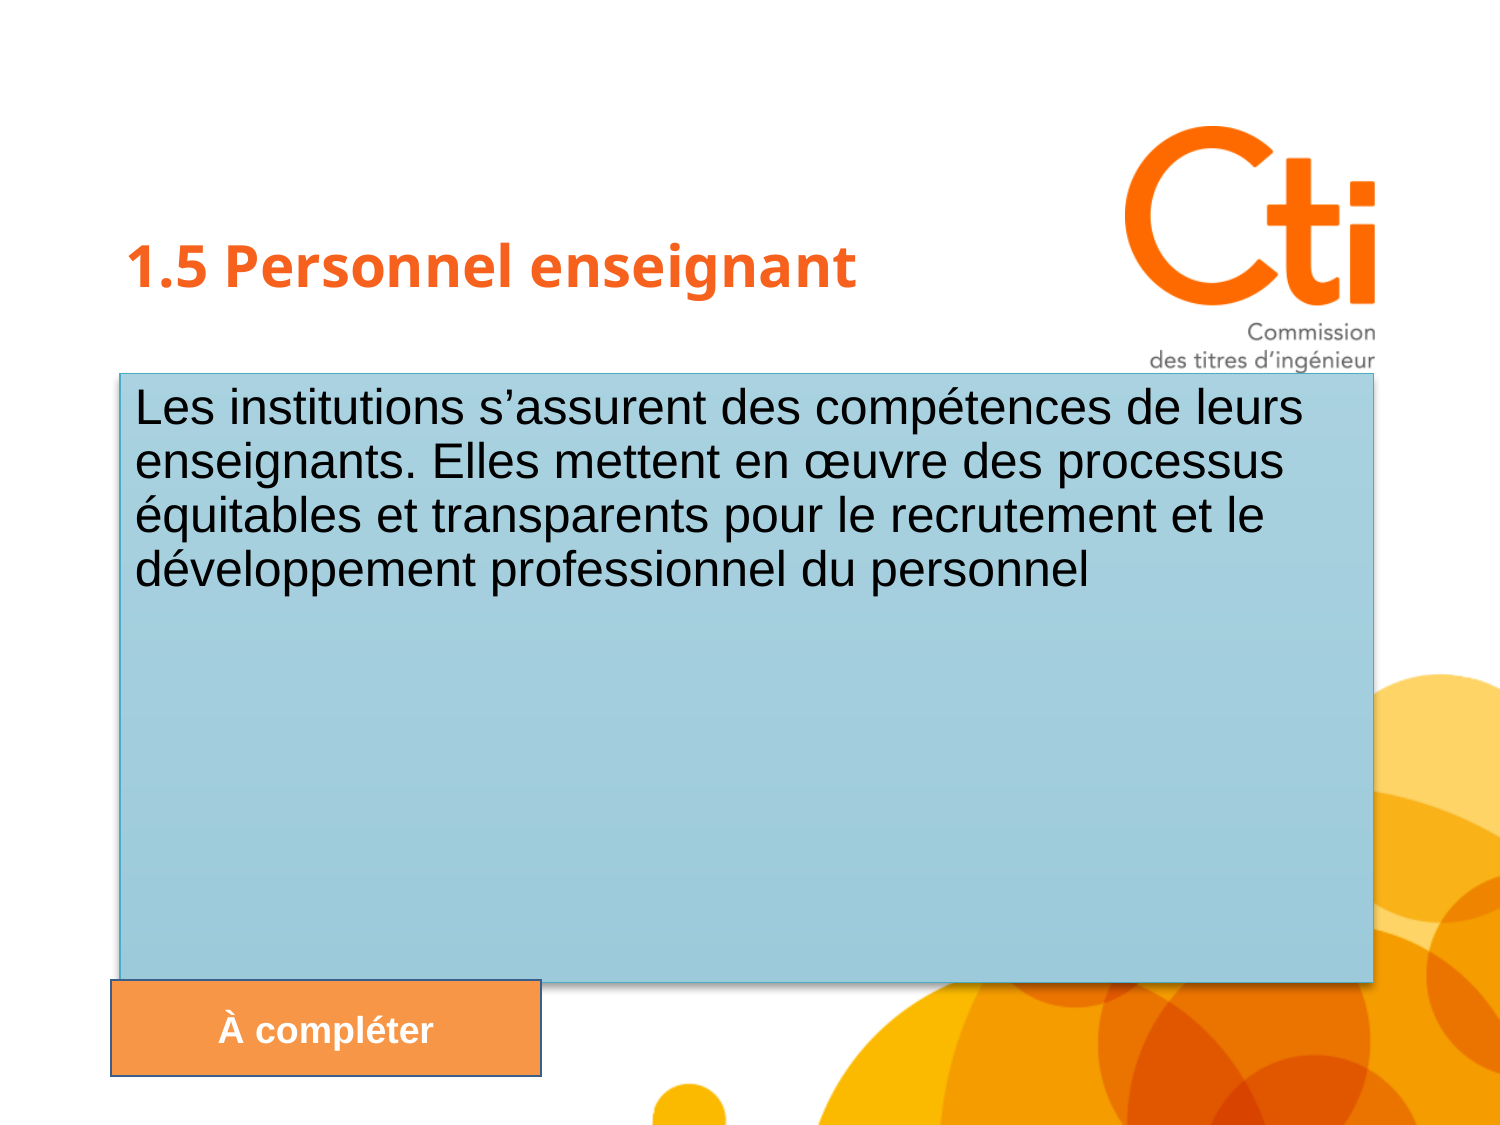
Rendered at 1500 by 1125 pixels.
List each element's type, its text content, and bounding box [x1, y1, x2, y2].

text_box À compléter [110, 979, 542, 1077]
picture [0, 0, 1500, 1125]
title Les institutions s’assurent des compétences de leurs enseignants. Elles mettent en œuvre des processus équitables et transparents pour le recrutement et le développement professionnel du personnel [119, 373, 1374, 983]
list 1.5 Personnel enseignant [110, 221, 1016, 308]
